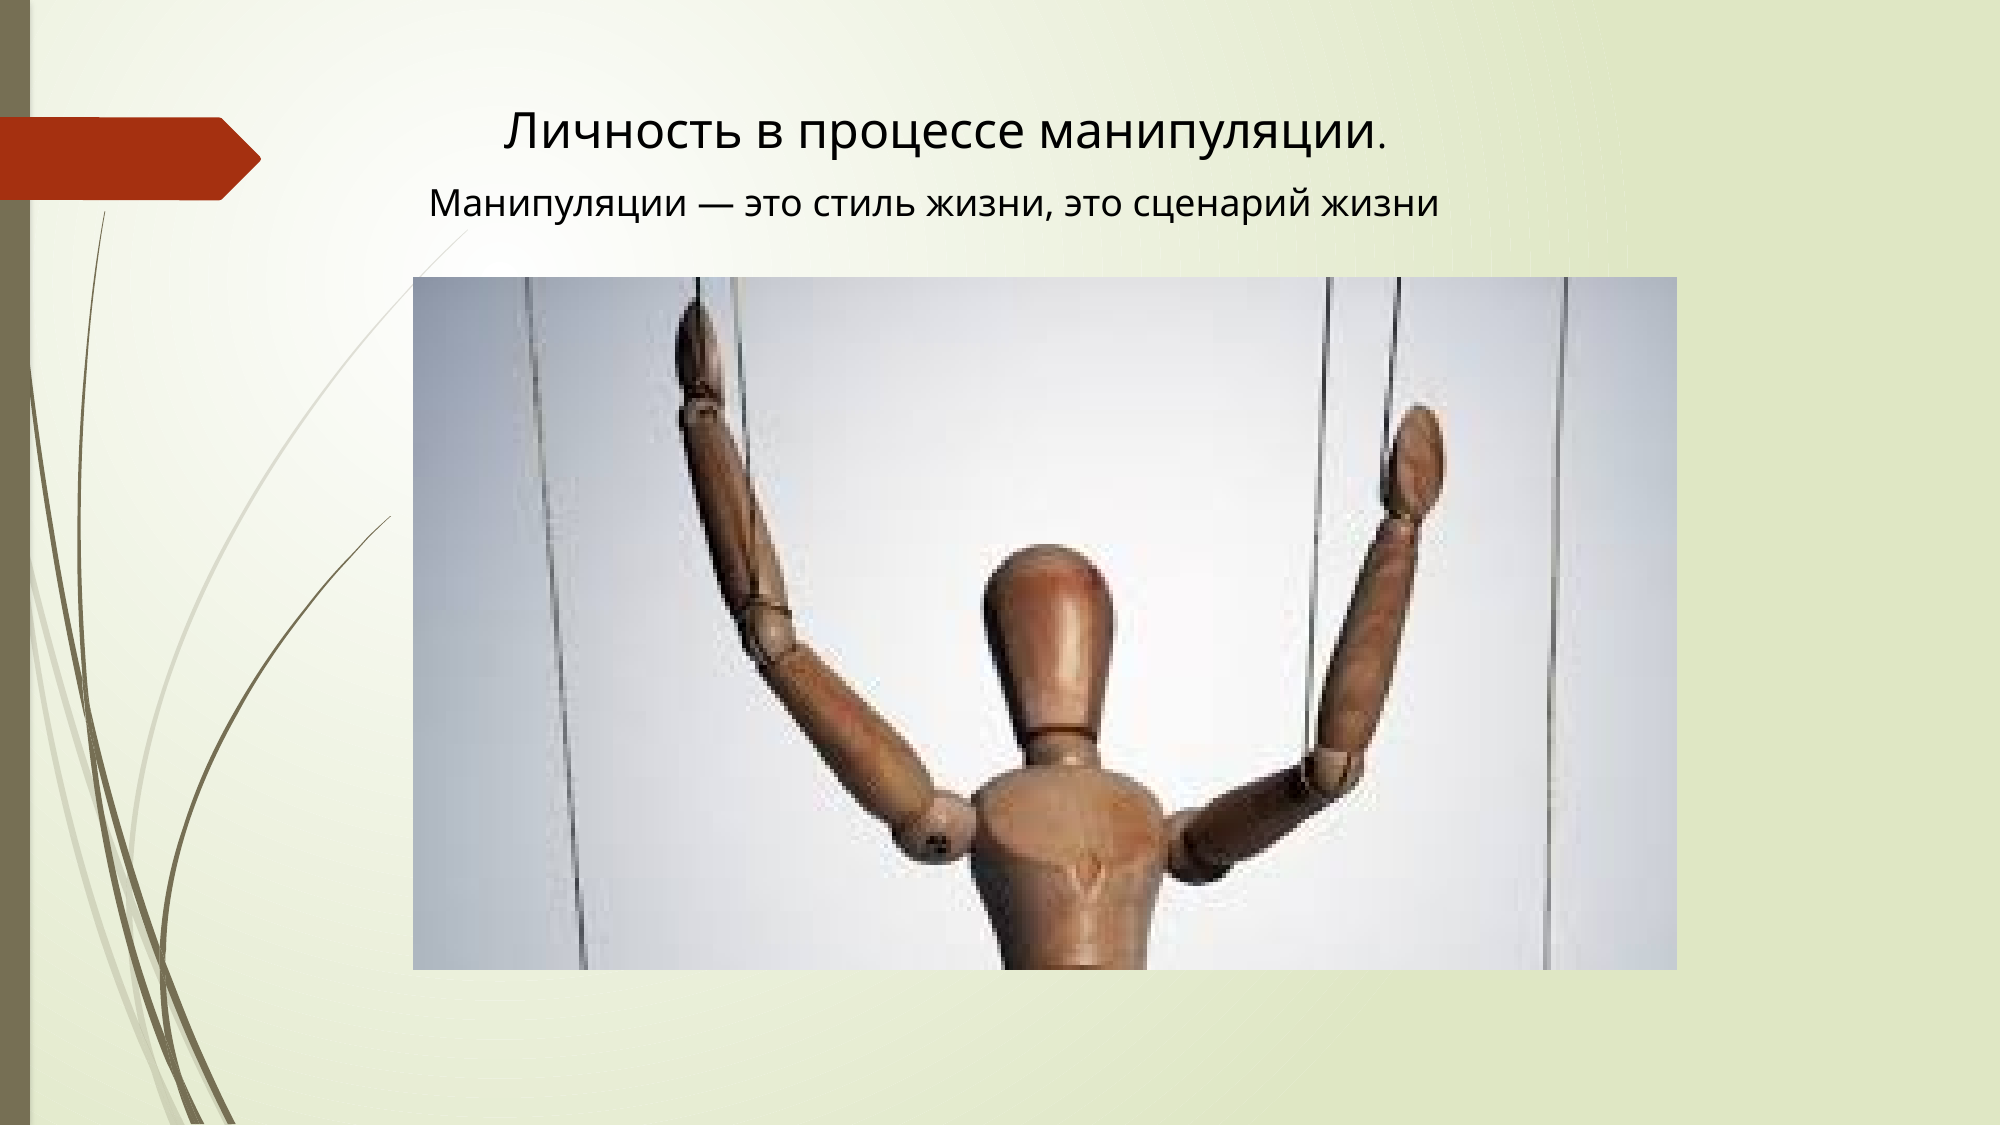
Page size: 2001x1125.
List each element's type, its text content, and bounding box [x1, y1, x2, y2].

text_box Манипуляции — это стиль жизни, это сценарий жизни [413, 171, 1907, 232]
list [413, 277, 1677, 970]
text_box Личность в процессе манипуляции. [275, 91, 1627, 166]
